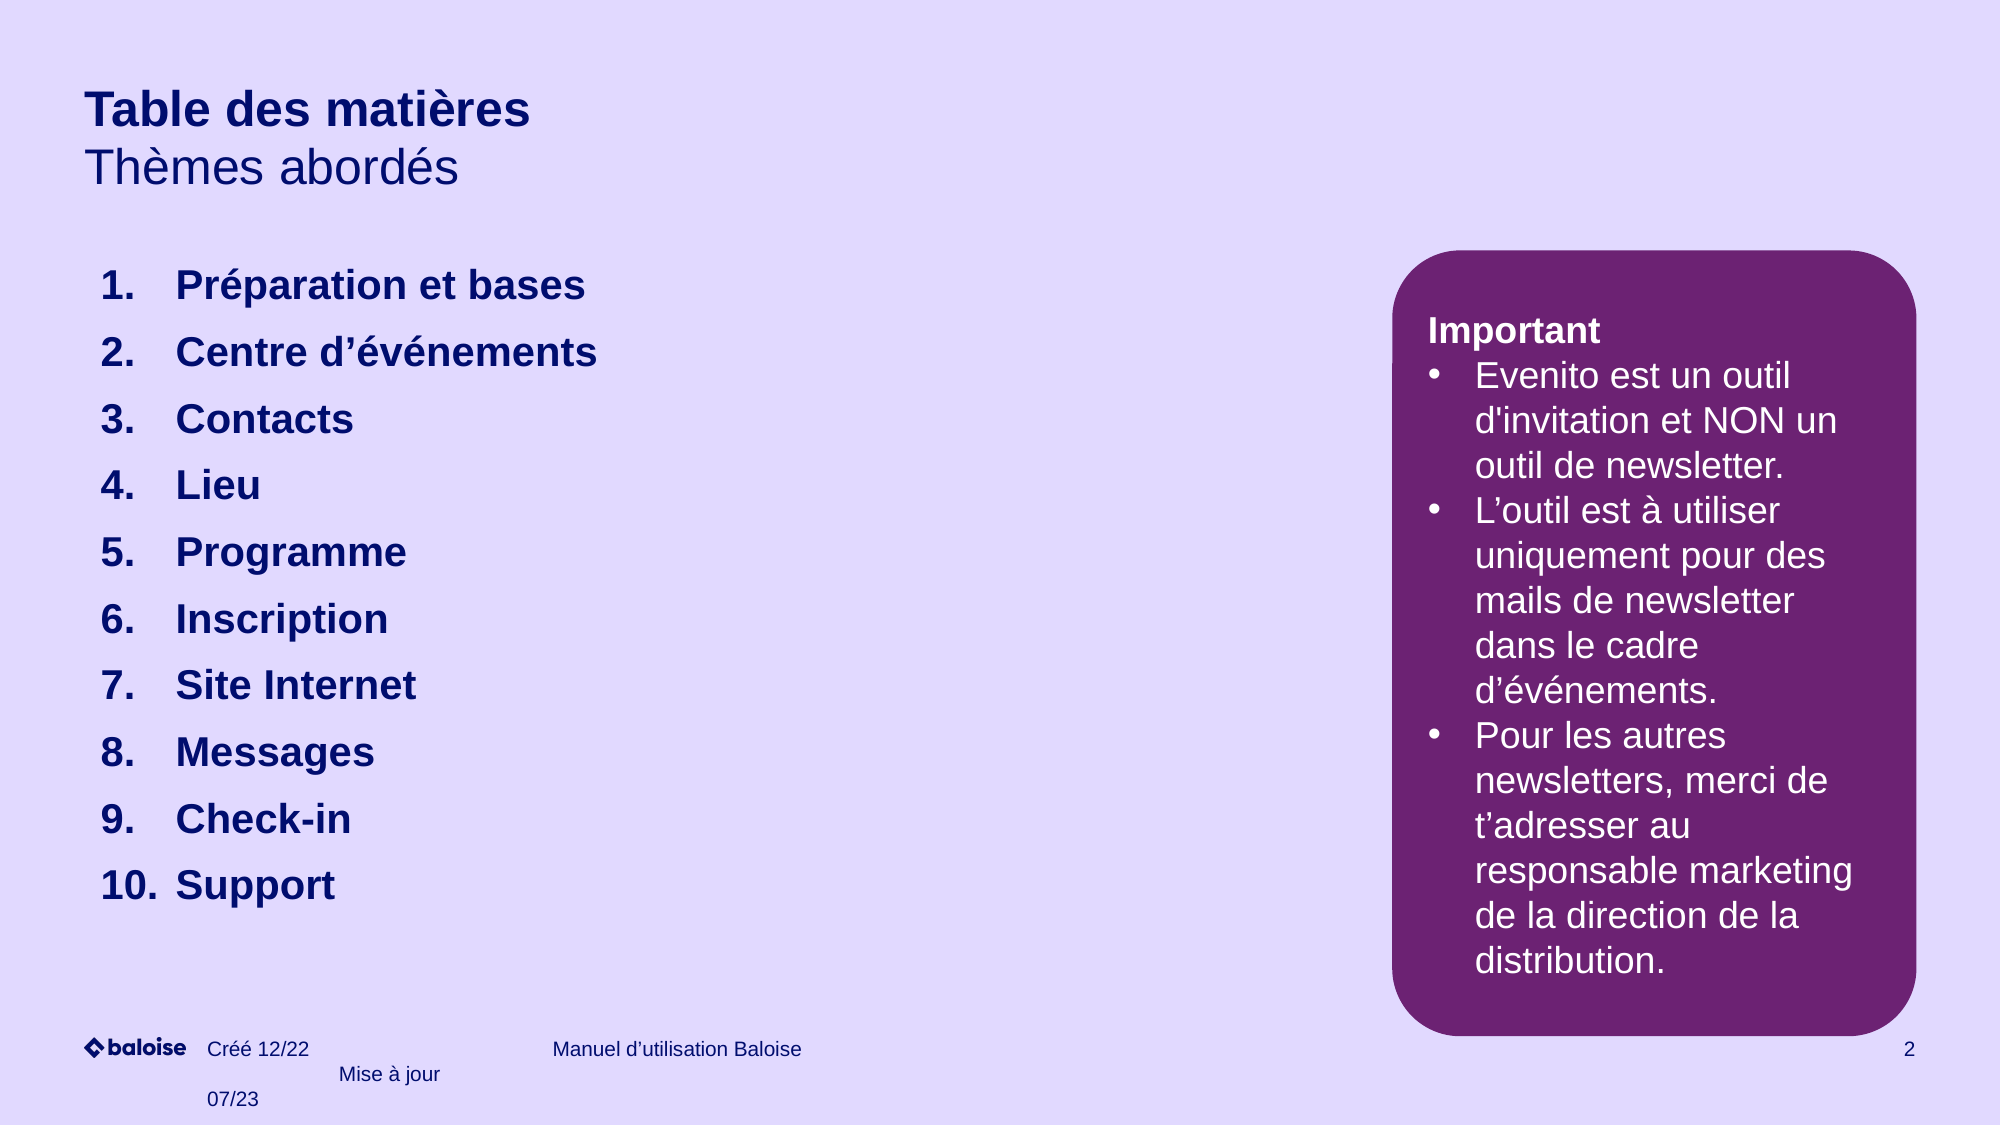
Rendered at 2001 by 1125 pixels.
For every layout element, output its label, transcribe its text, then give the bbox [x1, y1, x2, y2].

slide_number Créé 12/22 Mise à jour 07/23 [207, 1035, 478, 1081]
title Table des matières Thèmes abordés [84, 78, 1916, 204]
text_box Préparation et bases Centre d’événements Contacts Lieu Programme Inscription Site Internet Messages Check-in Support [85, 250, 1000, 916]
picture [84, 1037, 186, 1058]
text_box Important Evenito est un outil d'invitation et NON un outil de newsletter. L’outil est à utiliser uniquement pour des mails de newsletter dans le cadre d’événements. Pour les autres newsletters, merci de t’adresser au responsable marketing de la direction de la distribution. [1392, 250, 1917, 1037]
slide_number 2 [1843, 1035, 1916, 1081]
footer Manuel d’utilisation Baloise [552, 1035, 1735, 1081]
